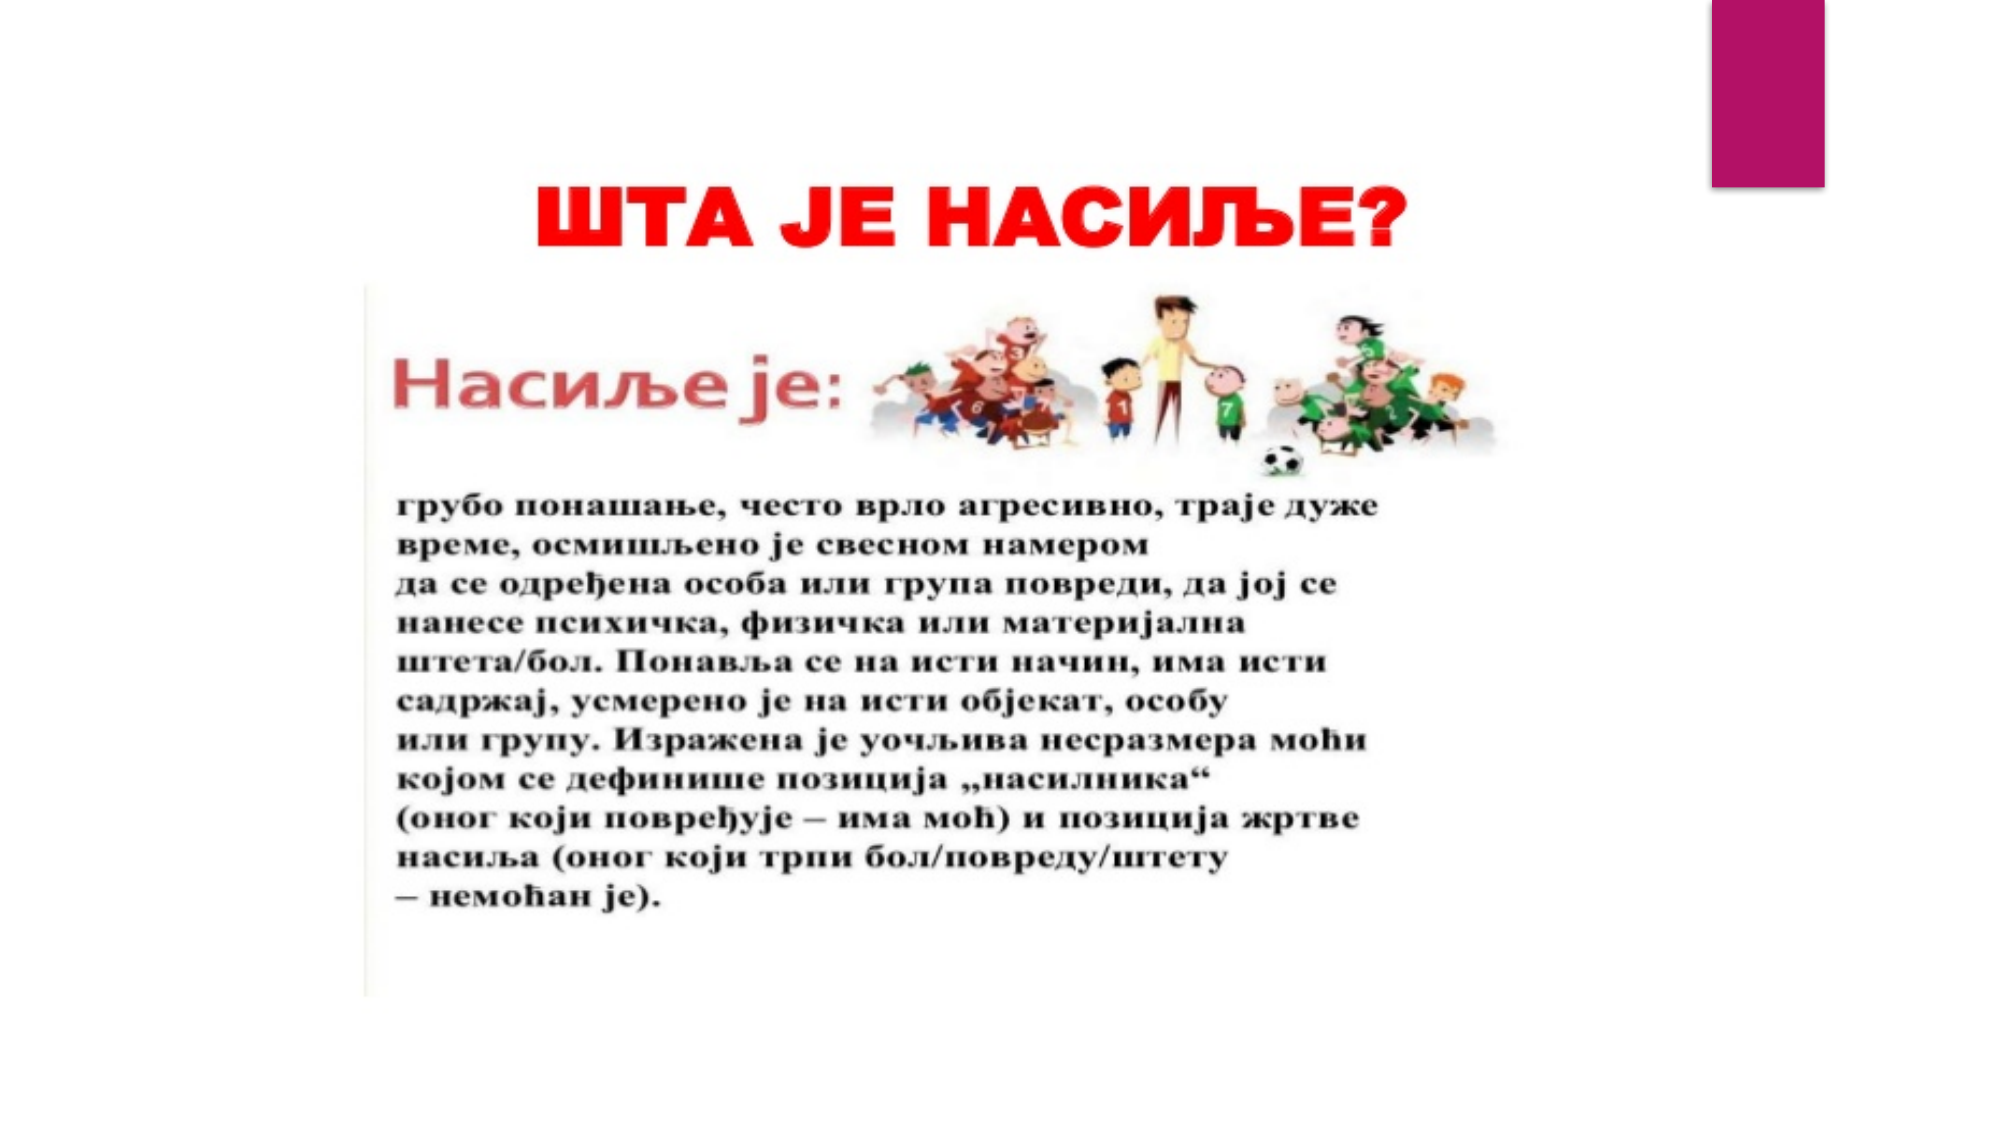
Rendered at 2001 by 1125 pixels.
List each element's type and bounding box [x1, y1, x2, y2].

picture [284, 67, 1657, 1044]
